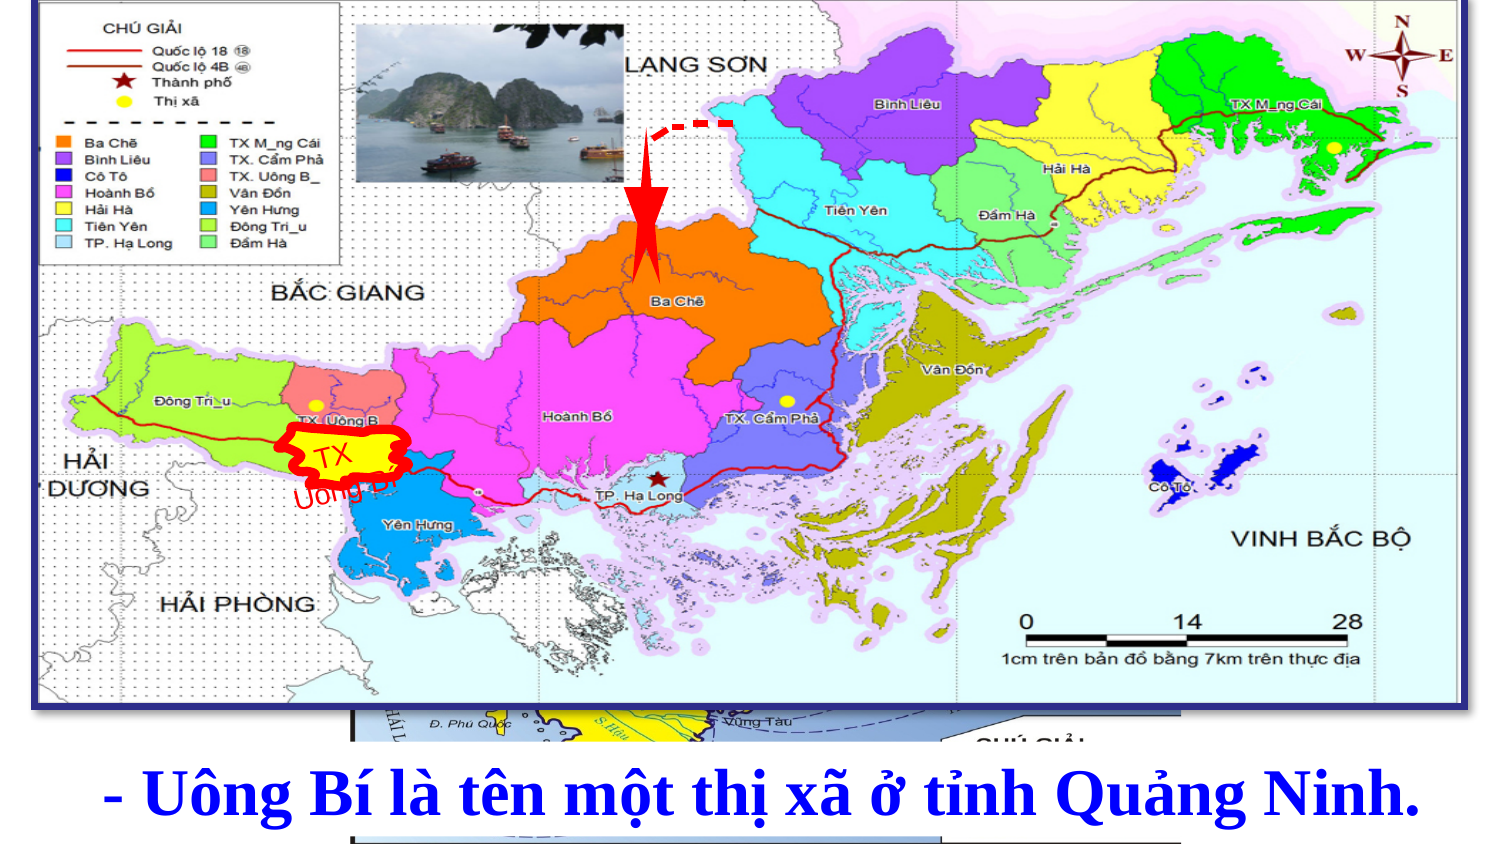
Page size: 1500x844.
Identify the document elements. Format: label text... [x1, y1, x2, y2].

text_box - Uông Bí là tên một thị xã ở tỉnh Quảng Ninh. [87, 741, 344, 837]
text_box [652, 129, 668, 140]
picture [37, 0, 1462, 844]
text_box - Uông Bí là tên một thị xã ở tỉnh Quảng Ninh. [1185, 741, 1481, 837]
